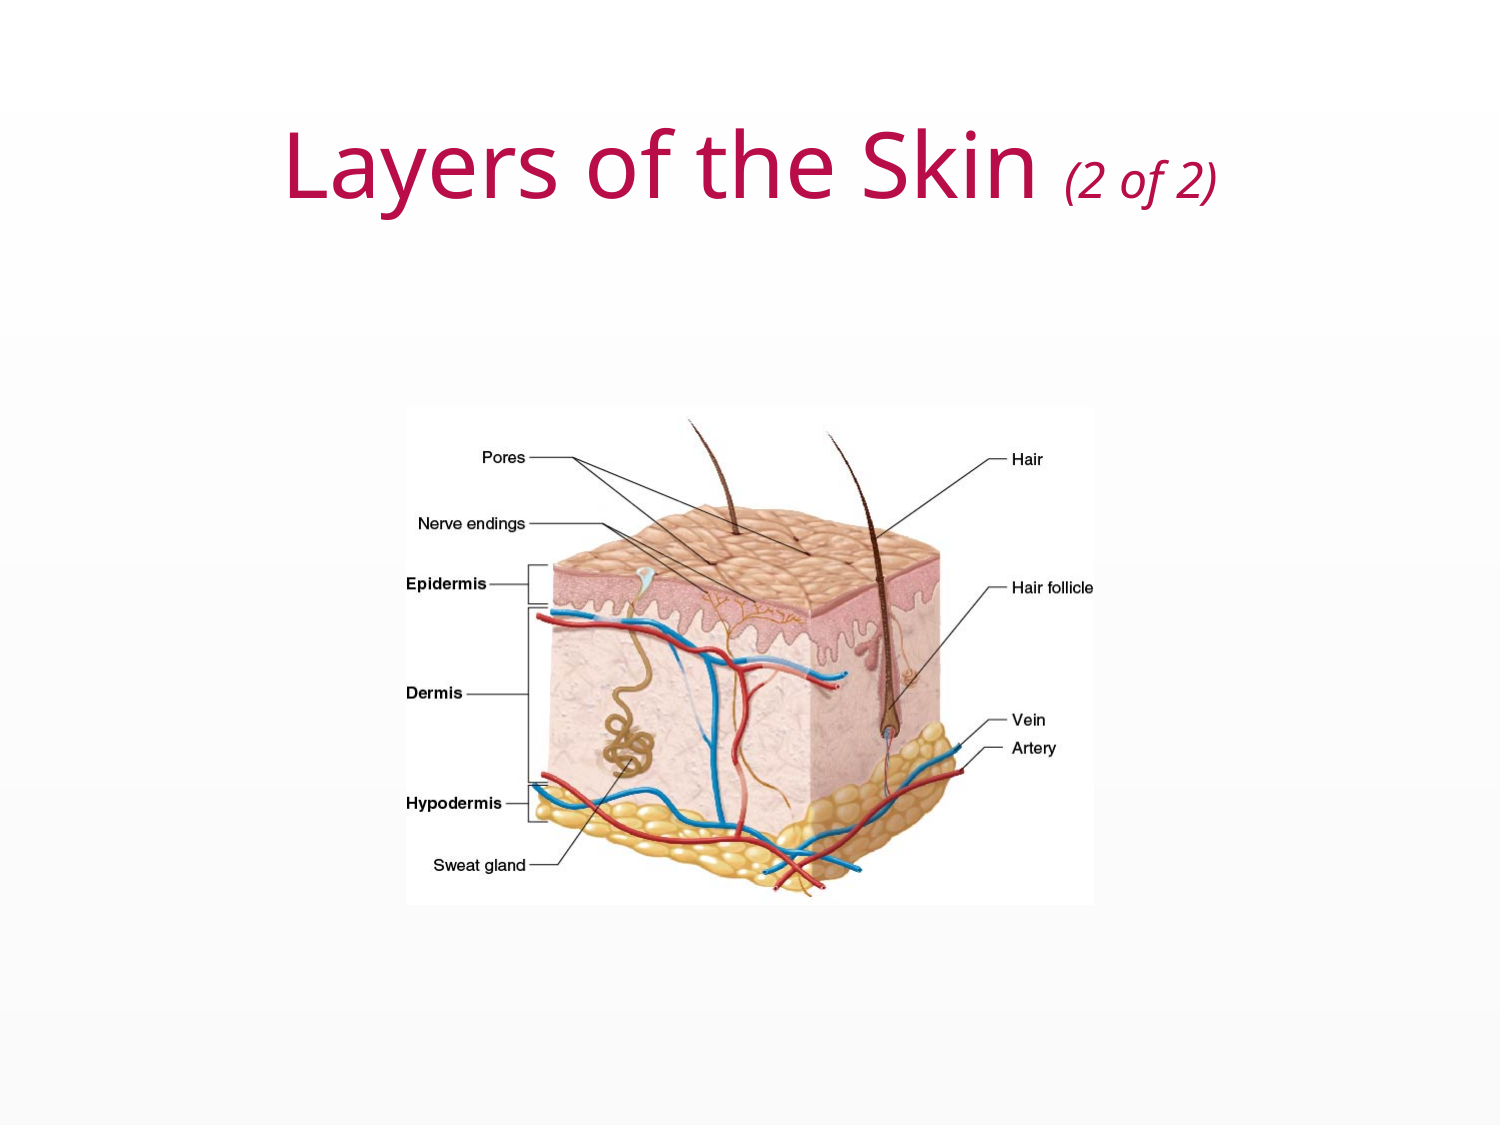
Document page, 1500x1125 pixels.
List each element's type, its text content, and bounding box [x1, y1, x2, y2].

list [406, 407, 1094, 905]
title Layers of the Skin (2 of 2) [103, 59, 1397, 278]
